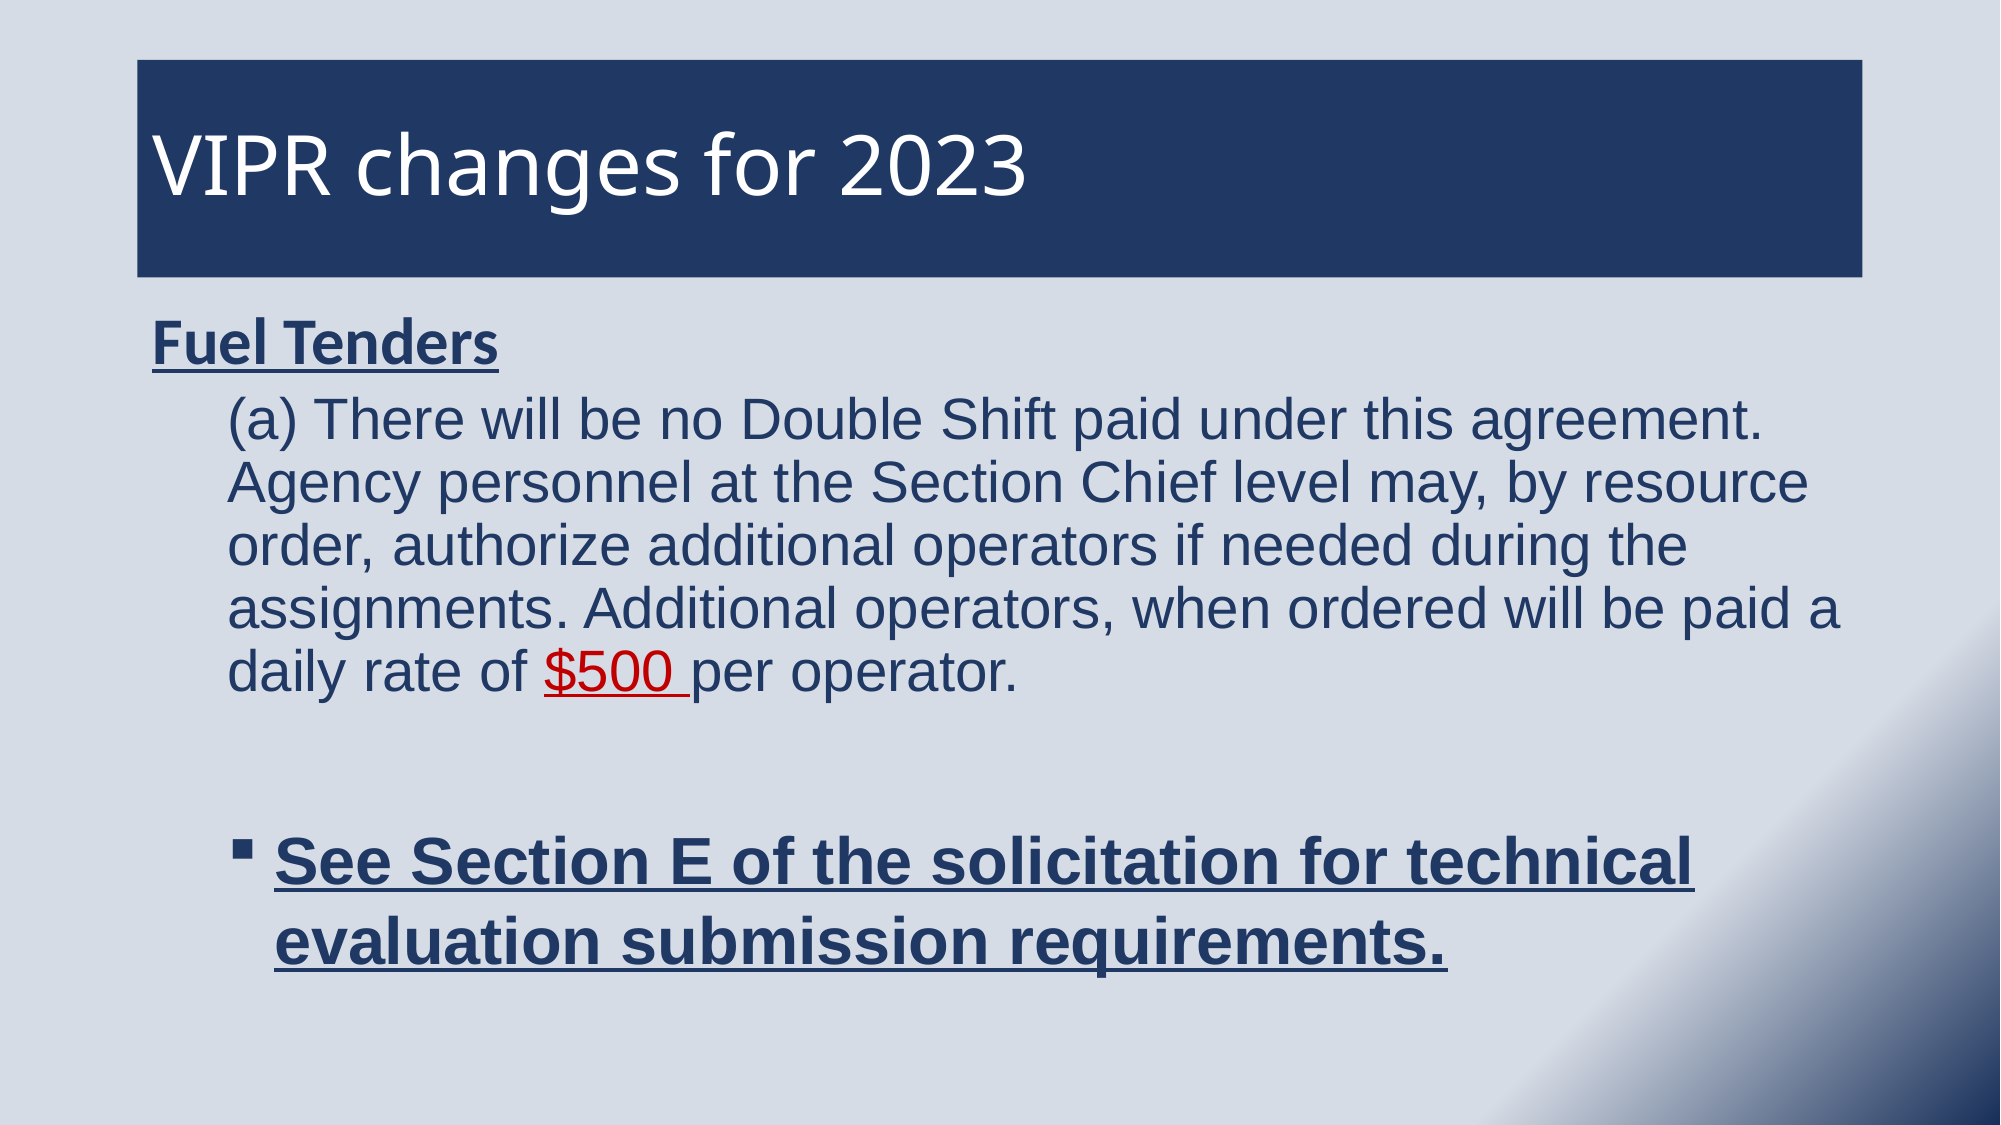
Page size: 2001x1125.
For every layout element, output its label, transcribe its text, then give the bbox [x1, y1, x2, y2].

list Fuel Tenders (a) There will be no Double Shift paid under this agreement. Agency personnel at the Section Chief level may, by resource order, authorize additional operators if needed during the assignments. Additional operators, when ordered will be paid a daily rate of $500 per operator. See Section E of the solicitation for technical evaluation submission requirements. [137, 299, 1863, 1094]
title VIPR changes for 2023 [137, 59, 1863, 278]
